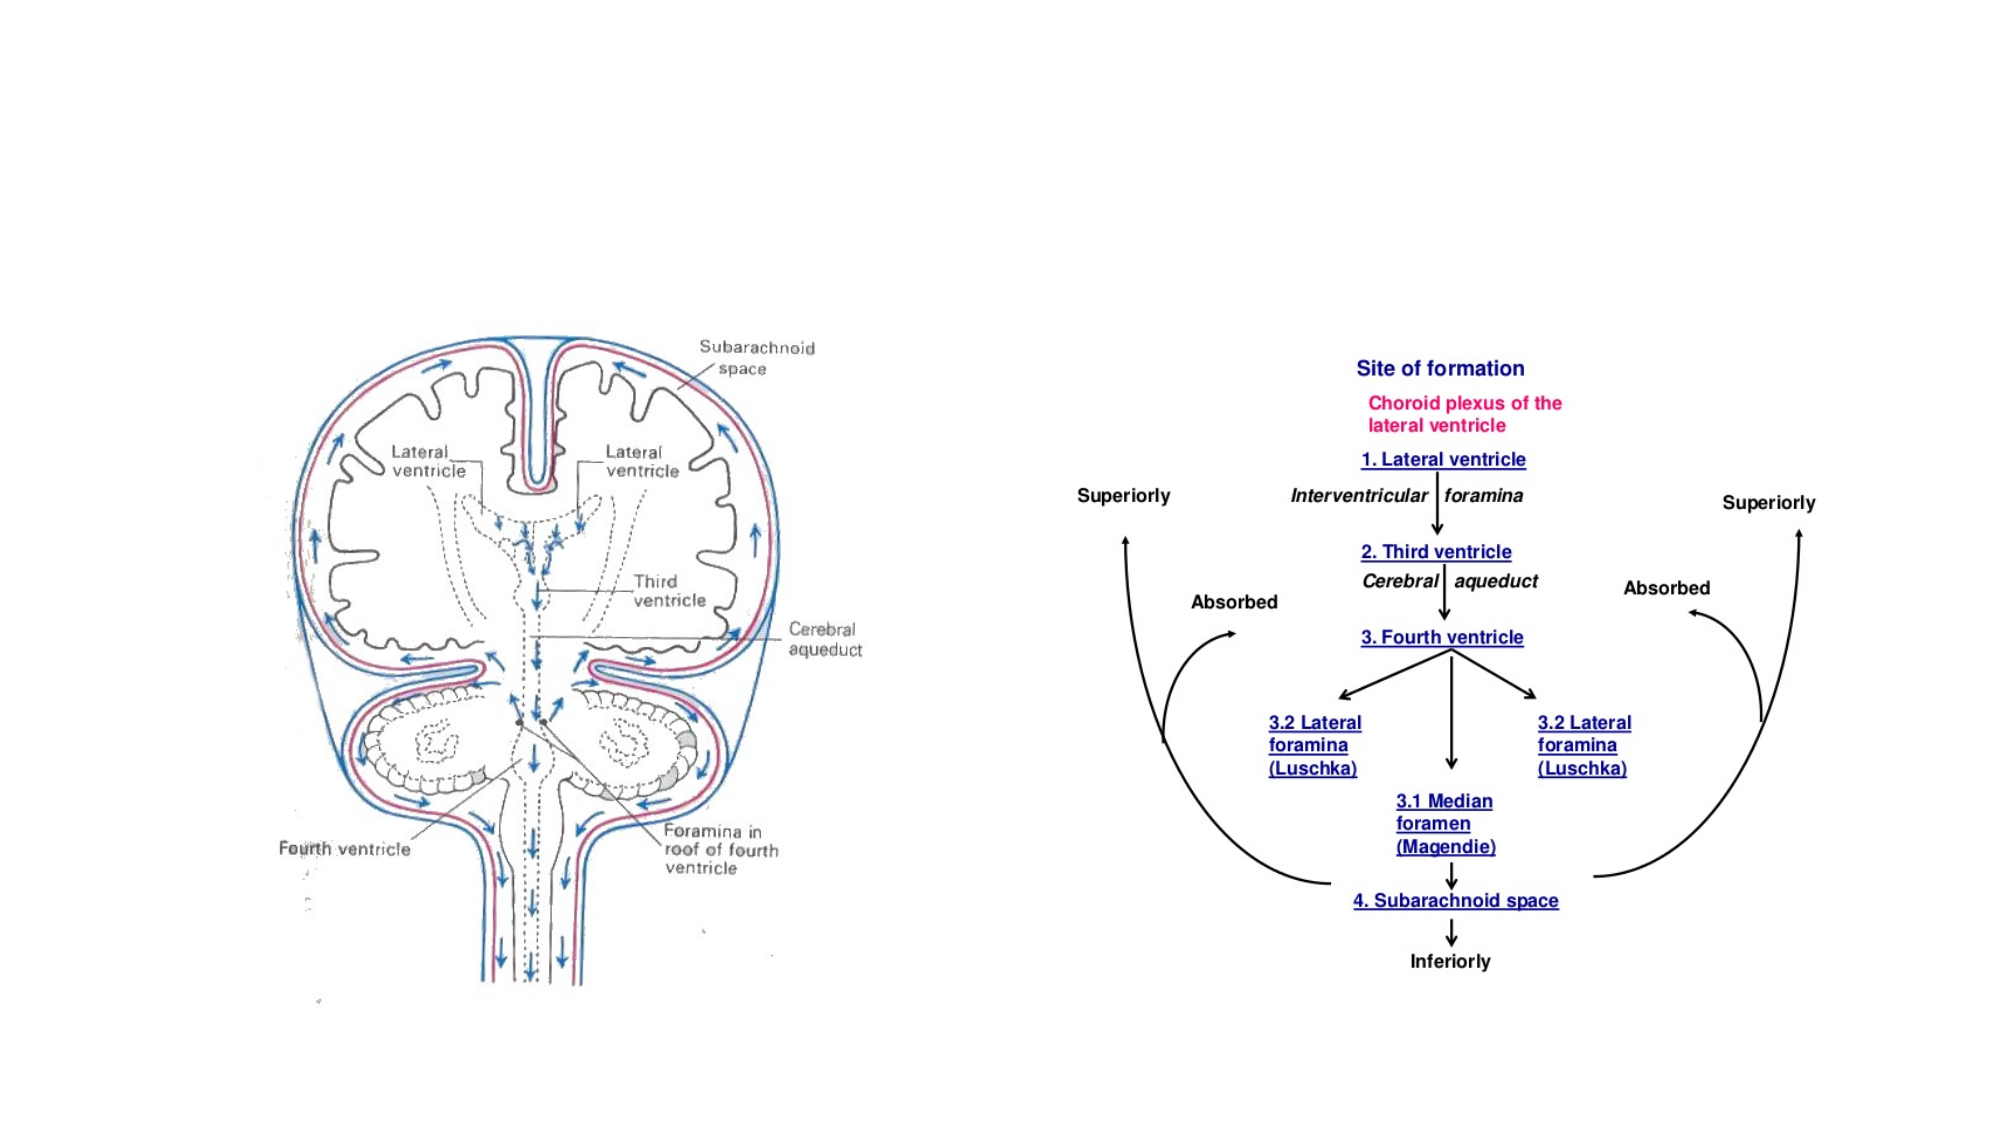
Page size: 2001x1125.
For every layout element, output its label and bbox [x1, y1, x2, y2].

list [1012, 337, 1863, 976]
list [255, 299, 870, 1014]
